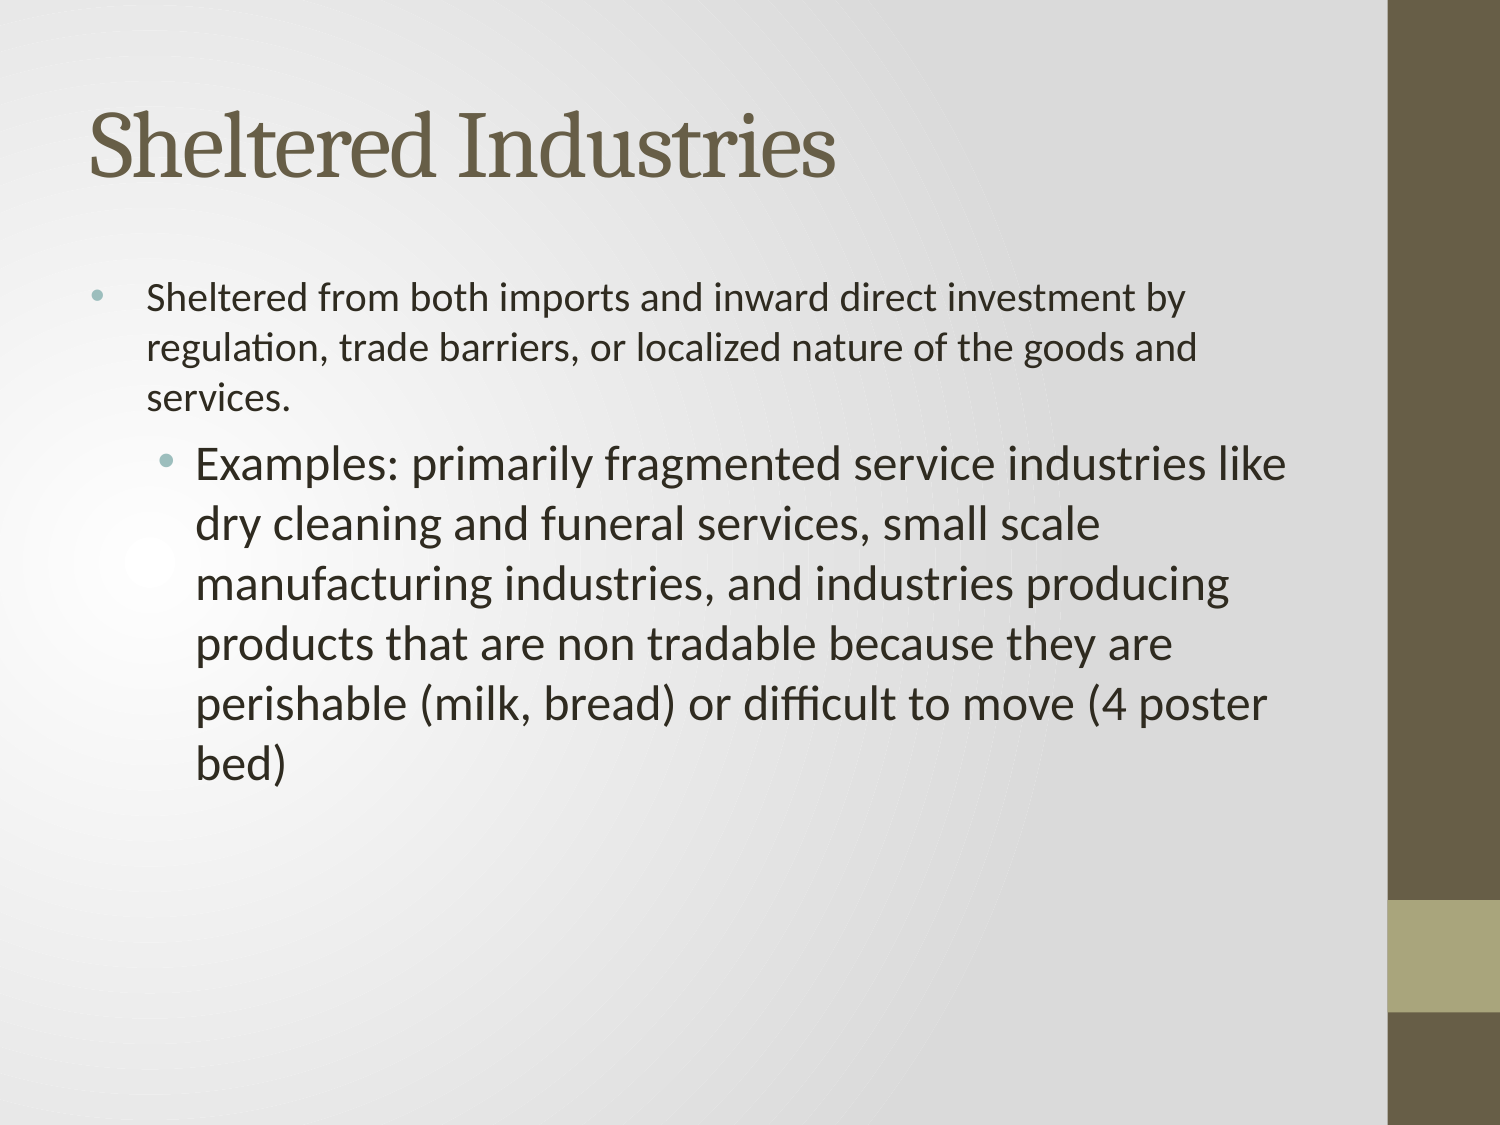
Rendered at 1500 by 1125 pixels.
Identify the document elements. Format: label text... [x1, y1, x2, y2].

title Sheltered Industries [75, 45, 1325, 233]
list Sheltered from both imports and inward direct investment by regulation, trade barriers, or localized nature of the goods and services. Examples: primarily fragmented service industries like dry cleaning and funeral services, small scale manufacturing industries, and industries producing products that are non tradable because they are perishable (milk, bread) or difficult to move (4 poster bed) [75, 262, 1325, 1050]
